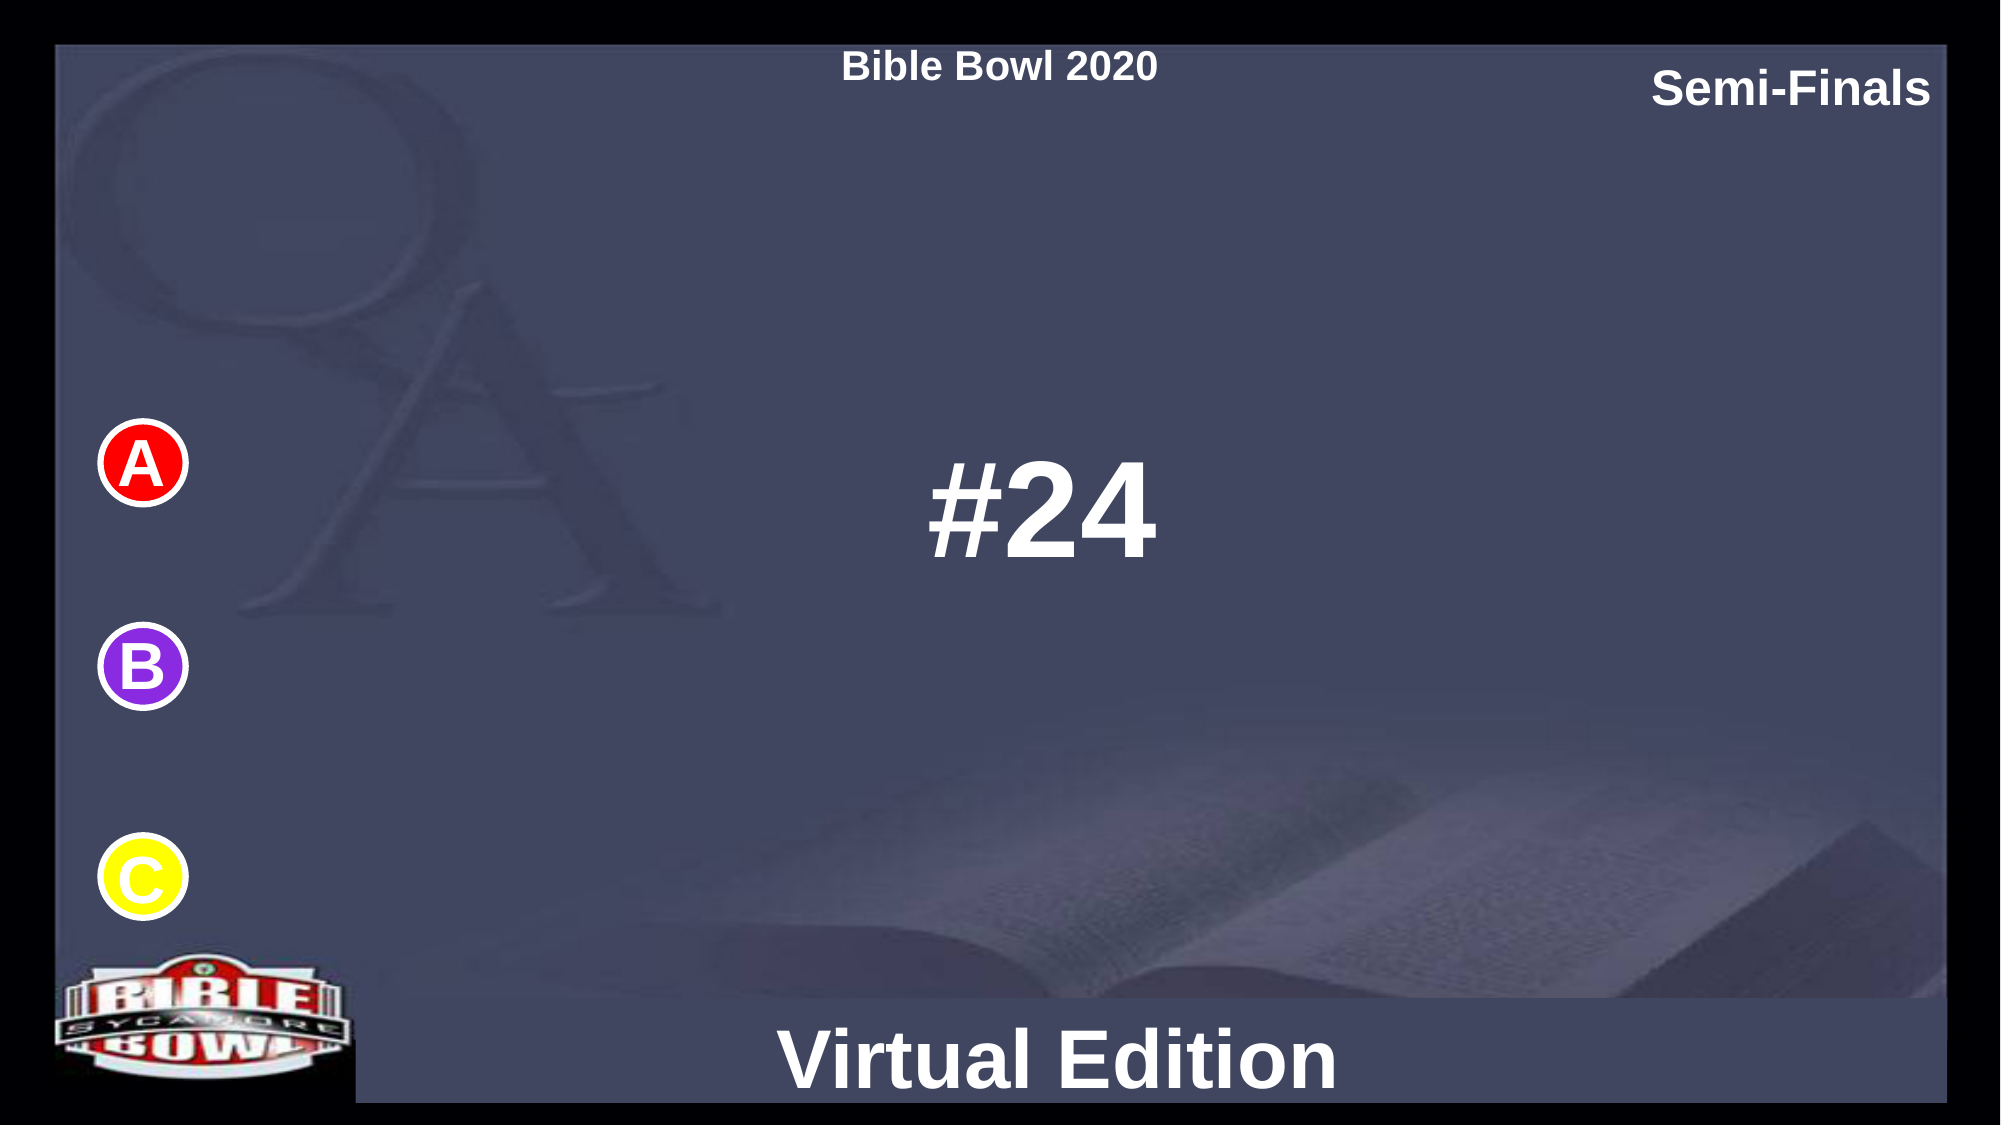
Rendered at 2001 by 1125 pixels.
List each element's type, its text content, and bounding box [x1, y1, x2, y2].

picture [0, 0, 2001, 1125]
text_box #24 [912, 412, 1225, 593]
